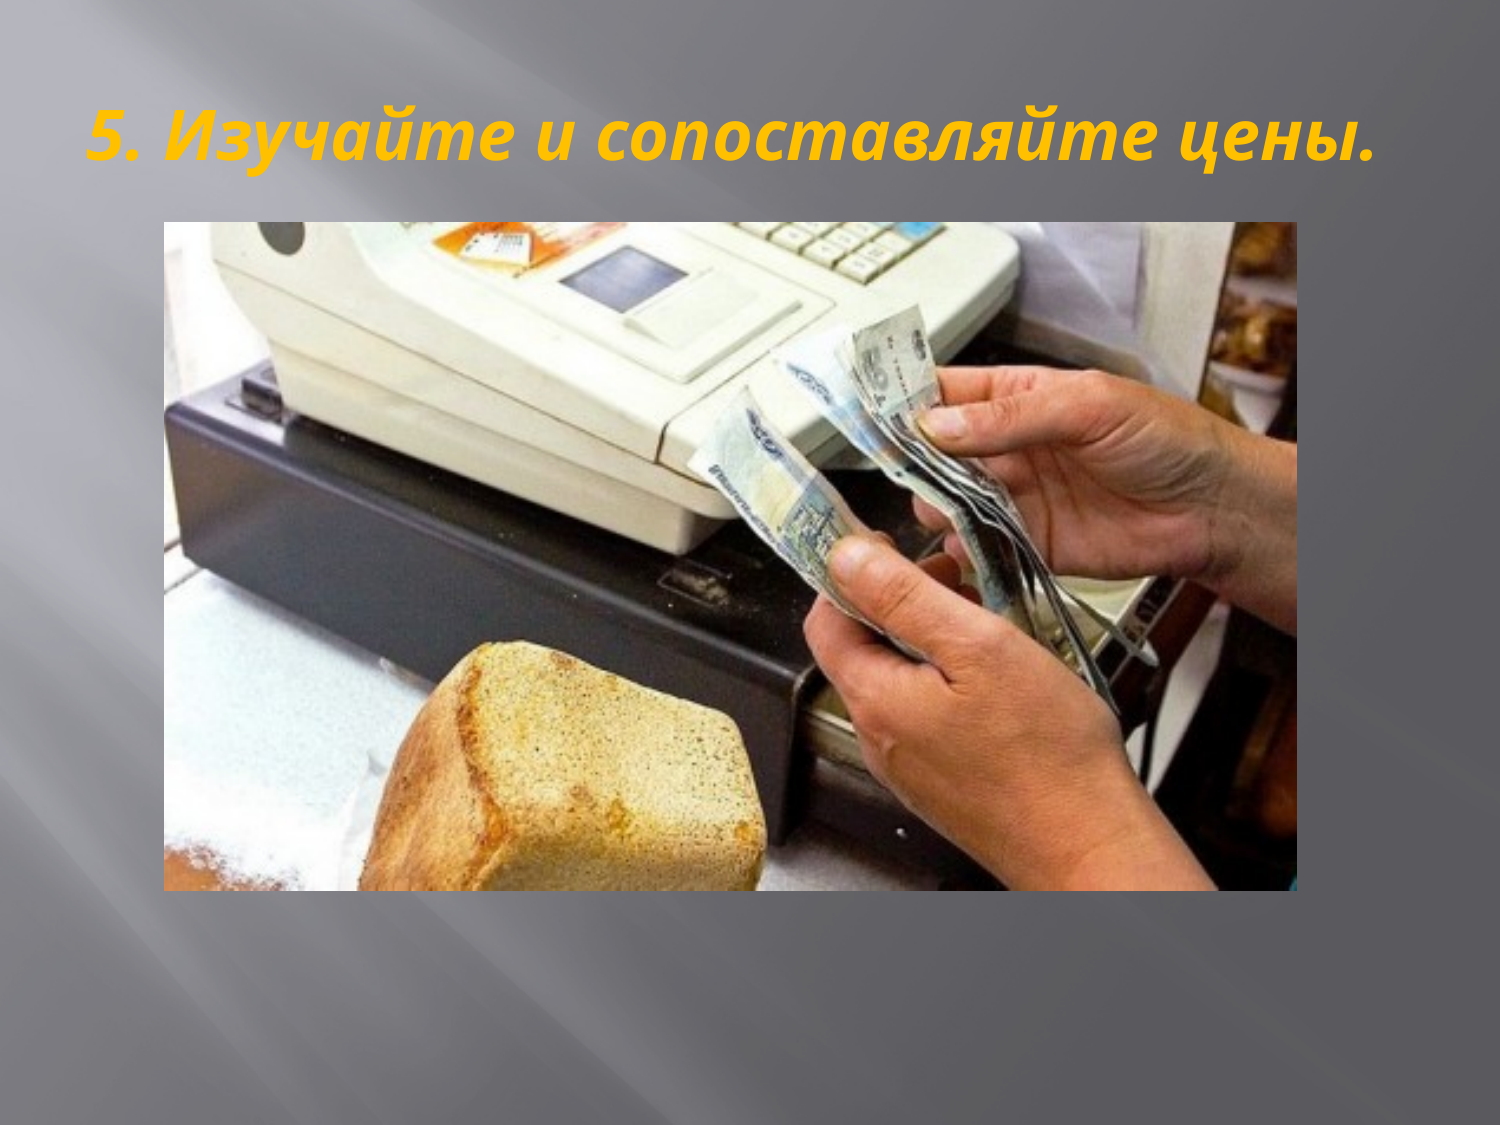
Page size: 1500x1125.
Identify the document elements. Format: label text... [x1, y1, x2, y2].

title 5. Изучайте и сопоставляйте цены. [58, 82, 1409, 270]
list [163, 222, 1298, 891]
